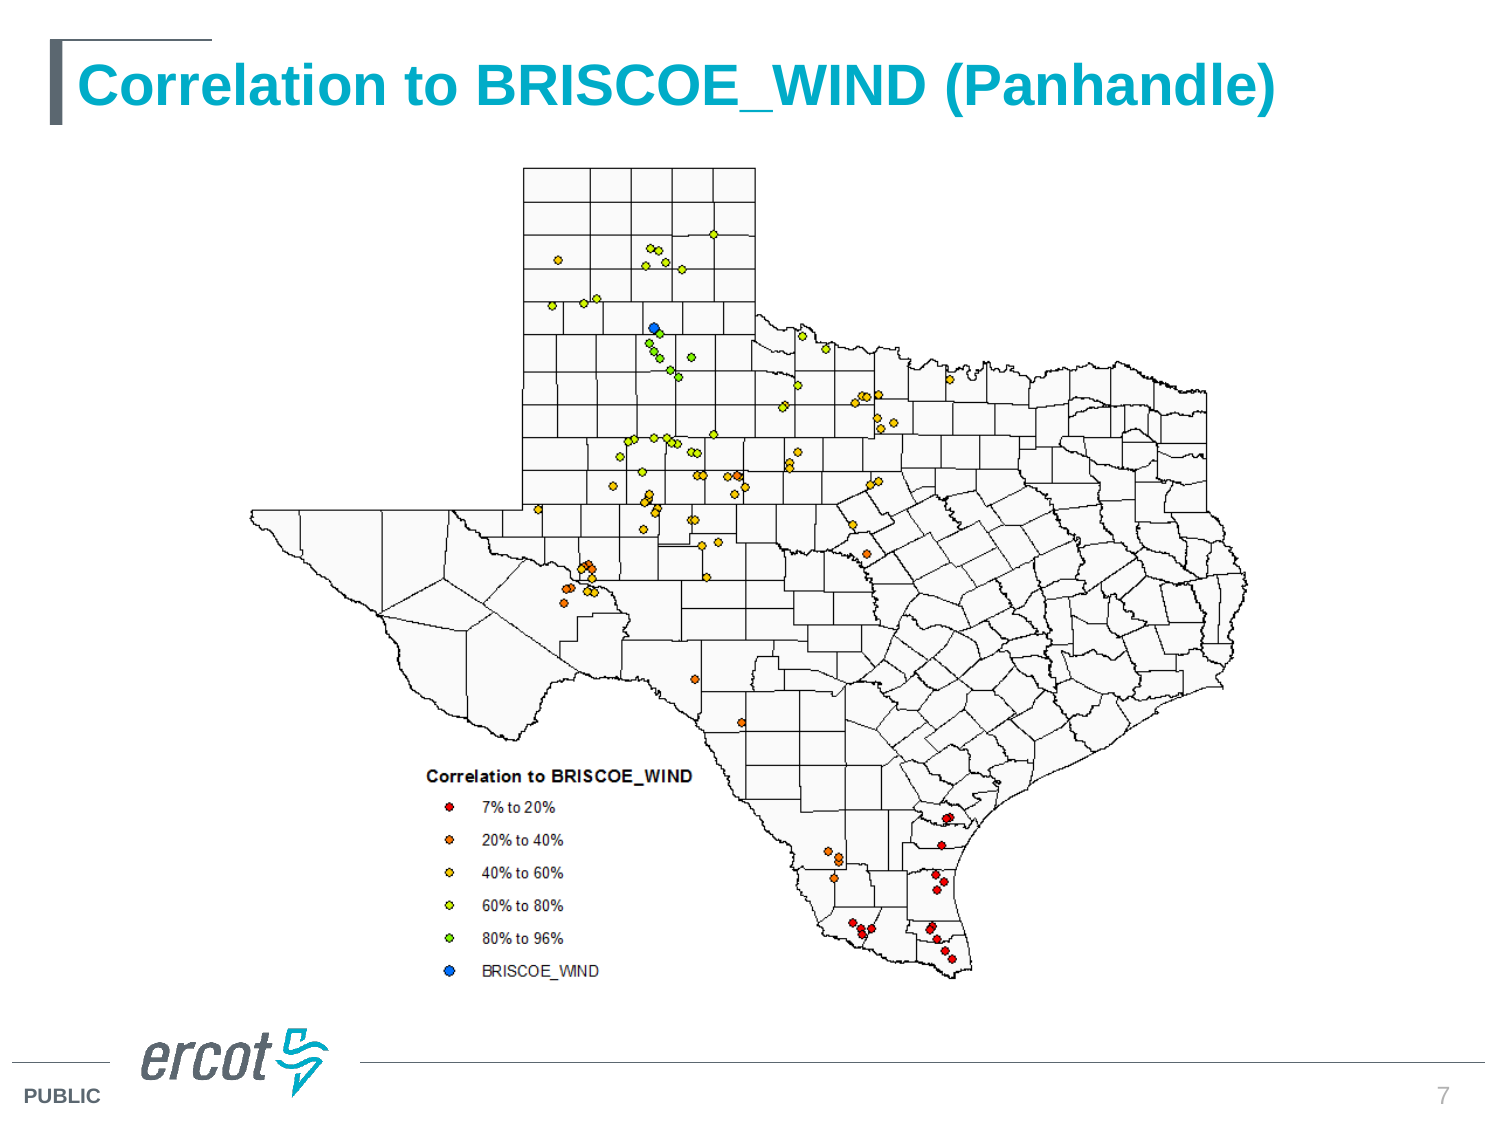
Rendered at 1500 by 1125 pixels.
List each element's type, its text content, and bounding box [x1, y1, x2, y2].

title Correlation to BRISCOE_WIND (Panhandle) [62, 39, 1450, 125]
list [245, 162, 1255, 992]
picture [137, 1024, 332, 1100]
slide_number 7 [1400, 1076, 1488, 1113]
